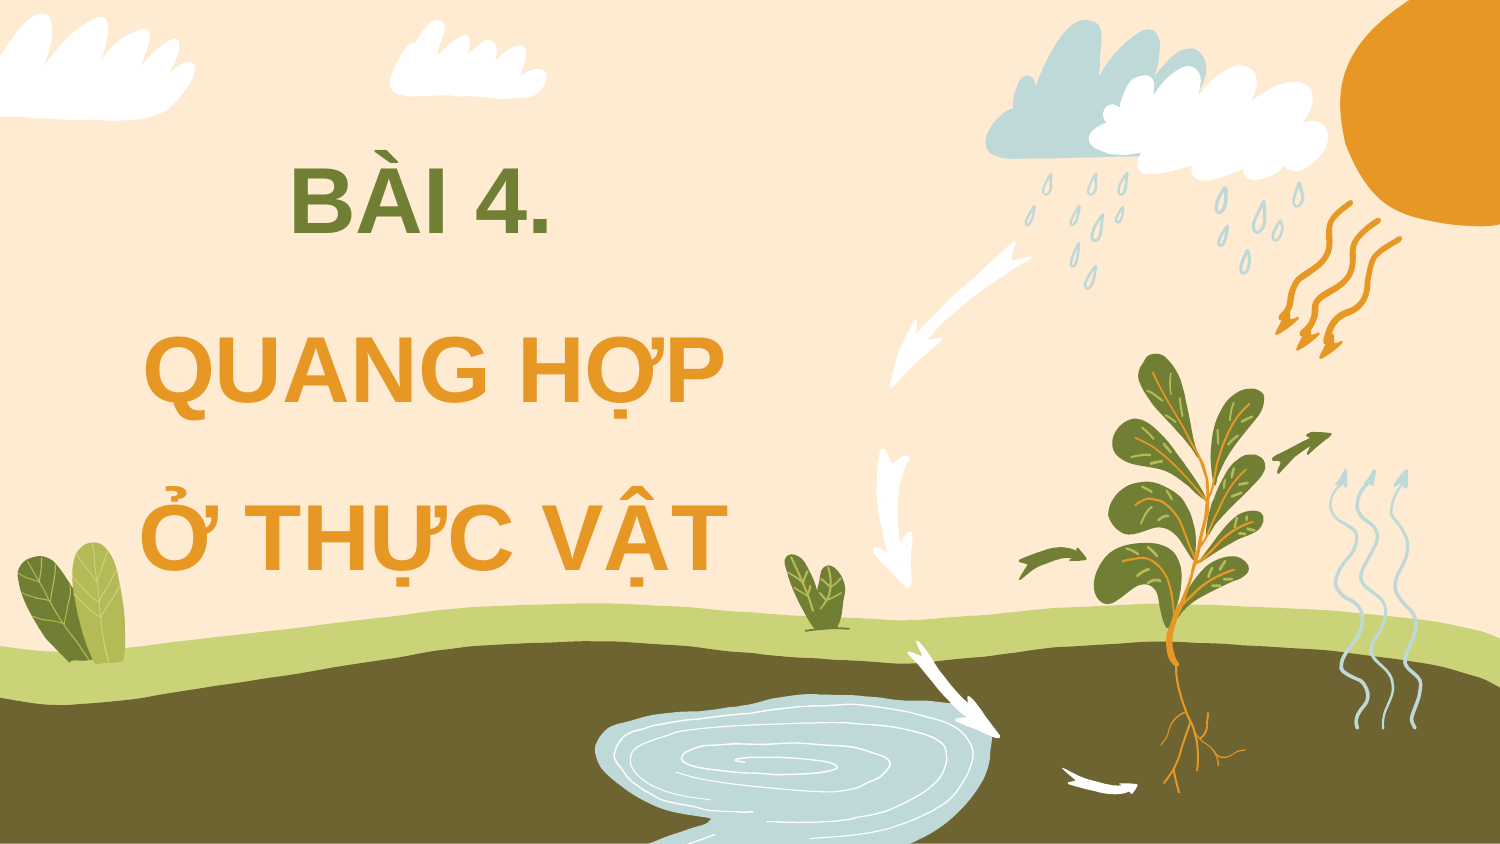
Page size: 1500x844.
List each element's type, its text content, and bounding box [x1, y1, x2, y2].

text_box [1151, 663, 1246, 794]
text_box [984, 19, 1330, 291]
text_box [783, 552, 848, 633]
text_box BÀI 4. QUANG HỢP Ở THỰC VẬT [82, 76, 786, 597]
text_box [1340, 0, 1500, 227]
text_box [1287, 431, 1332, 466]
text_box [889, 272, 980, 388]
text_box [1018, 547, 1070, 581]
text_box [907, 640, 1000, 739]
text_box [873, 448, 913, 588]
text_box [1075, 348, 1283, 679]
text_box [1062, 767, 1138, 795]
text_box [1024, 172, 1053, 227]
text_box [1328, 468, 1424, 730]
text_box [1282, 192, 1391, 366]
